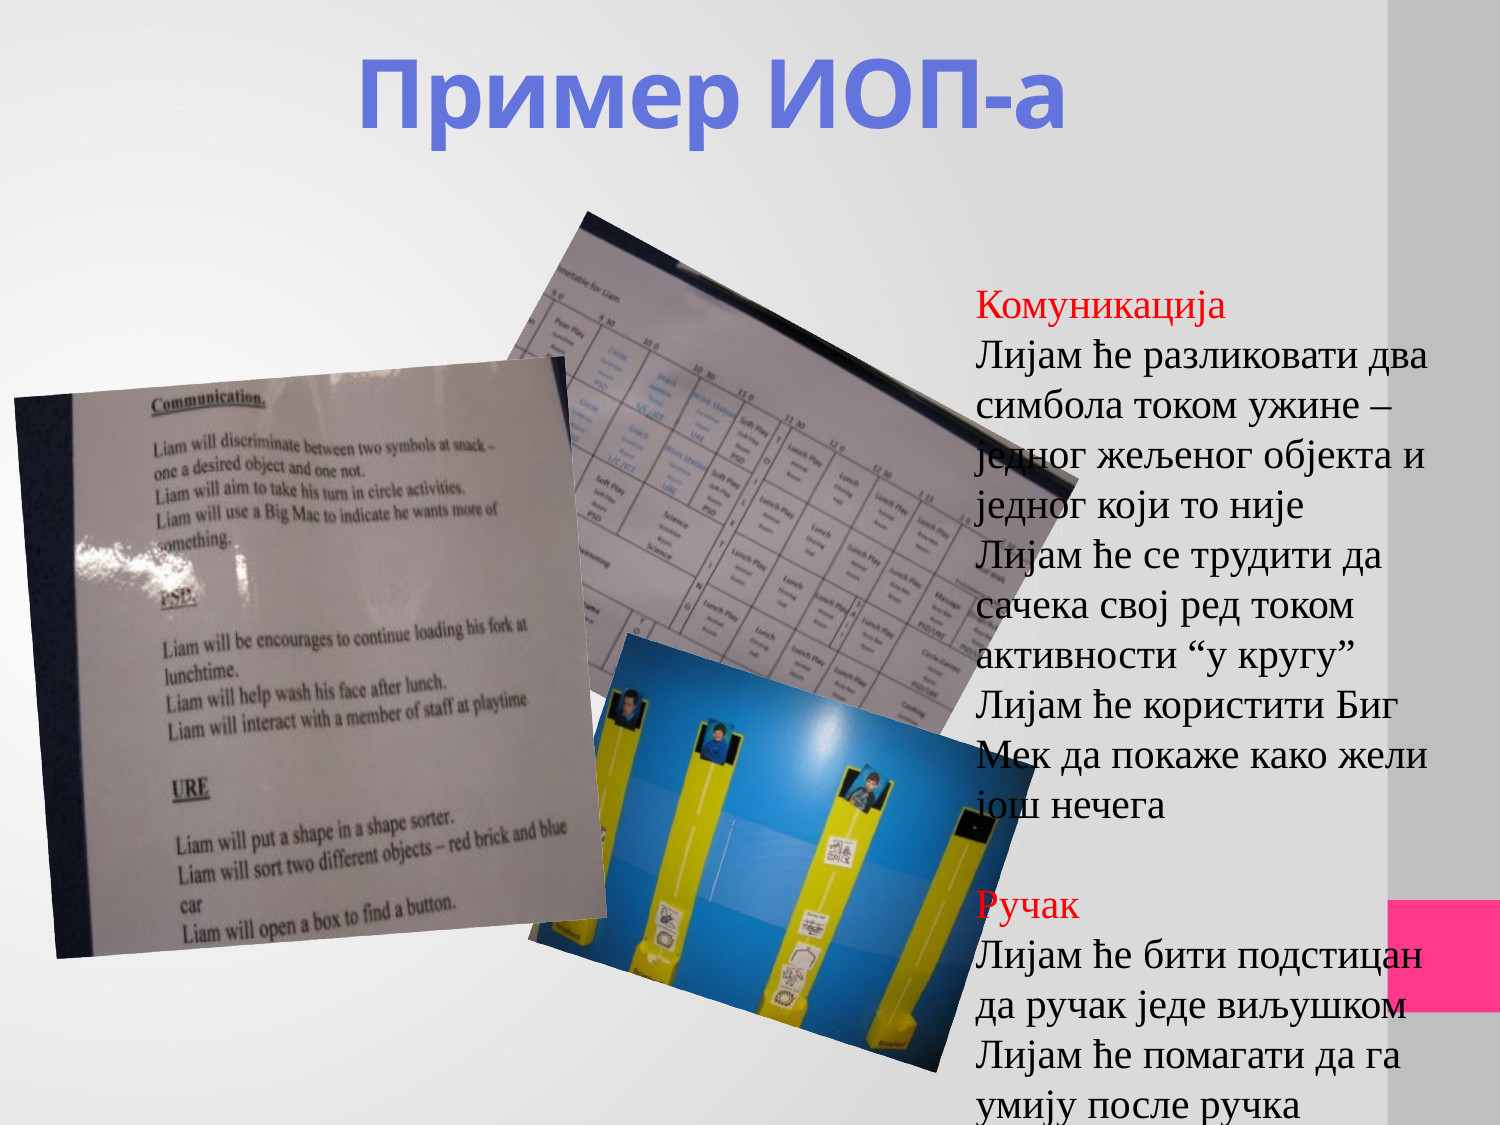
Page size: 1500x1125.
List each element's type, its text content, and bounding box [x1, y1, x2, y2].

text_box Комуникација Лијам ће разликовати два симбола током ужине – једног жељеног објекта и једног који то није Лијам ће се трудити да сачека свој ред током активности “у кругу” Лијам ће користити Биг Мек да покаже како жели још нечега Ручак Лијам ће бити подстицан да ручак једе виљушком Лијам ће помагати да га умију после ручка [960, 269, 1465, 1125]
picture [15, 212, 1013, 1072]
title Пример ИОП-а [37, 24, 1388, 157]
